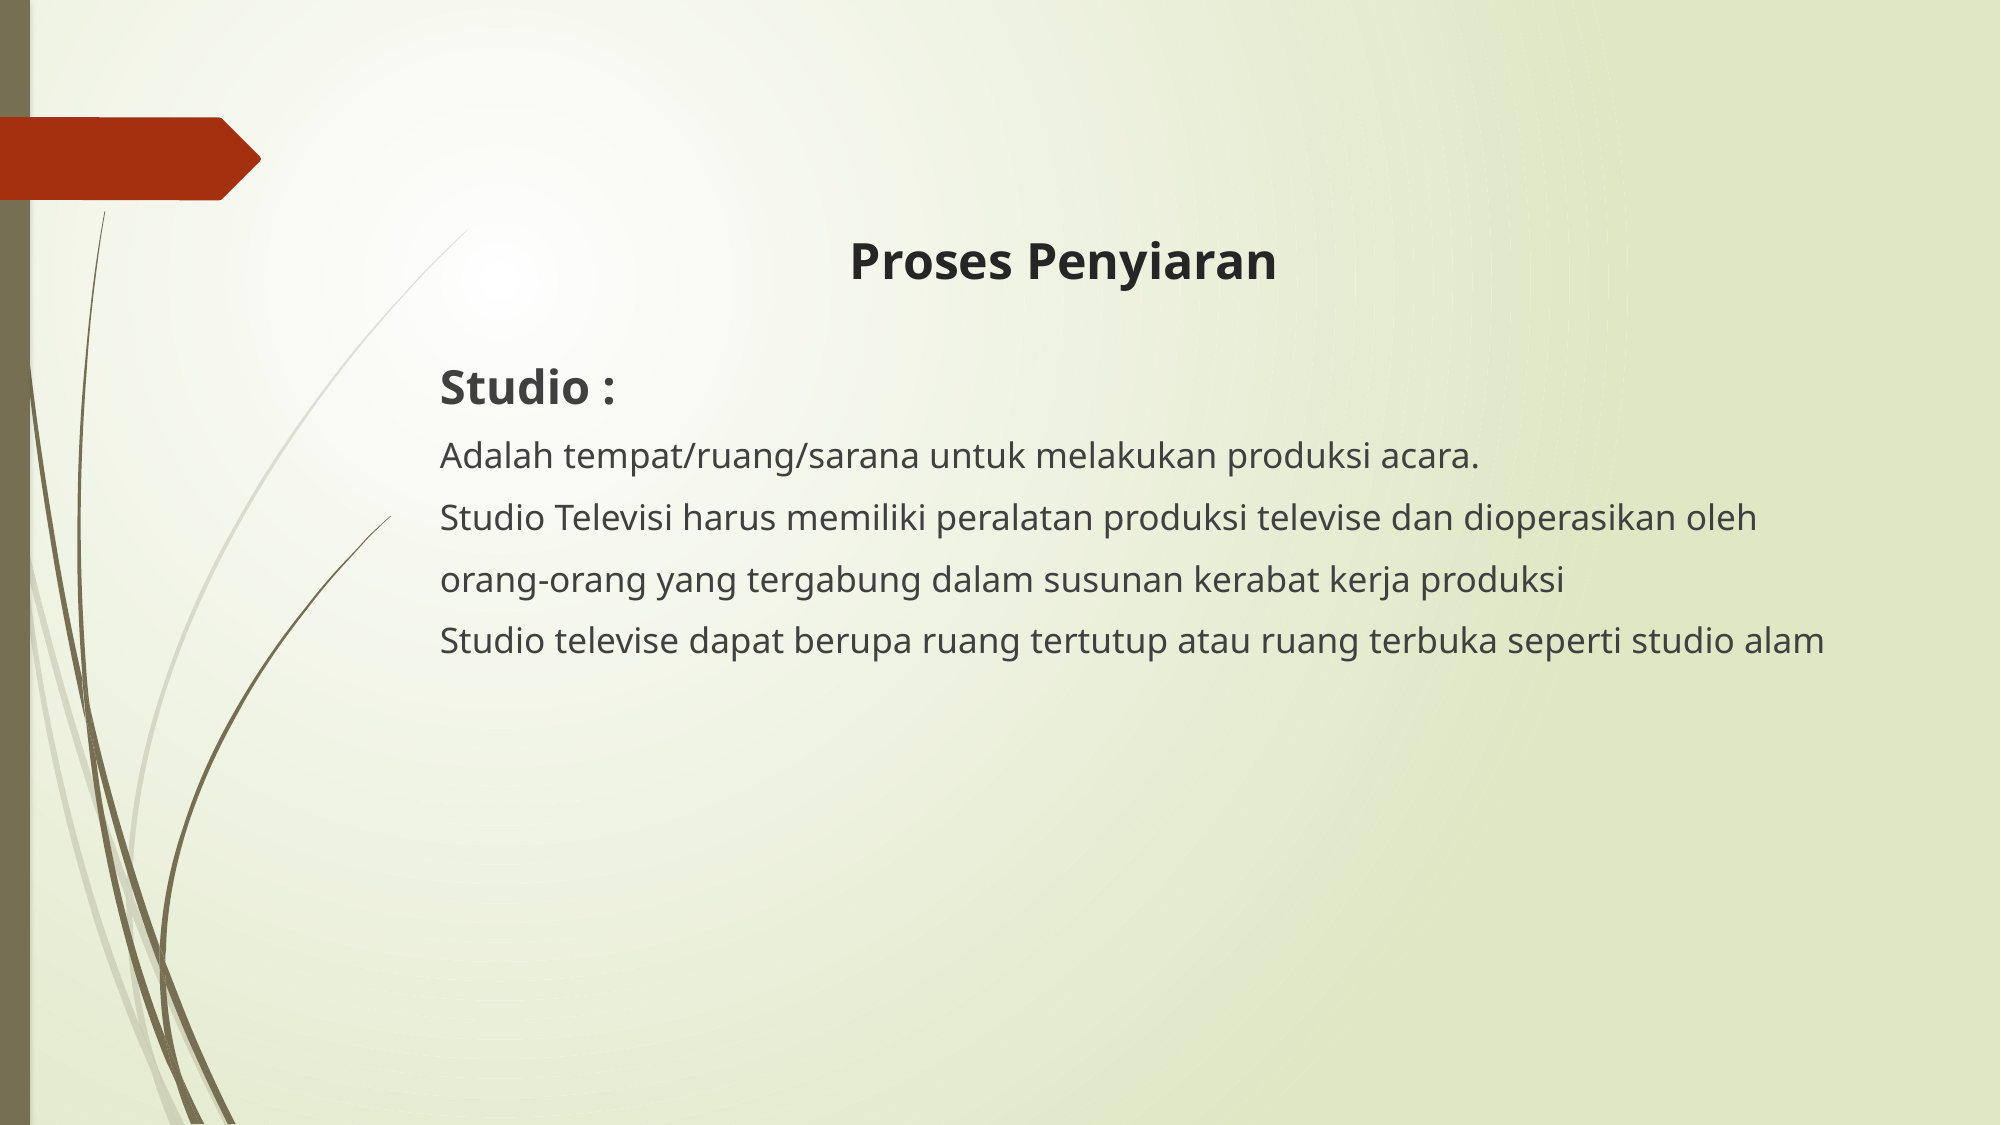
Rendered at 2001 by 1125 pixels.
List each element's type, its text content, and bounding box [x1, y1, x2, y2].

list Studio : Adalah tempat/ruang/sarana untuk melakukan produksi acara. Studio Televisi harus memiliki peralatan produksi televise dan dioperasikan oleh orang-orang yang tergabung dalam susunan kerabat kerja produksi Studio televise dapat berupa ruang tertutup atau ruang terbuka seperti studio alam [424, 350, 1888, 698]
title Proses Penyiaran [835, 221, 1387, 350]
